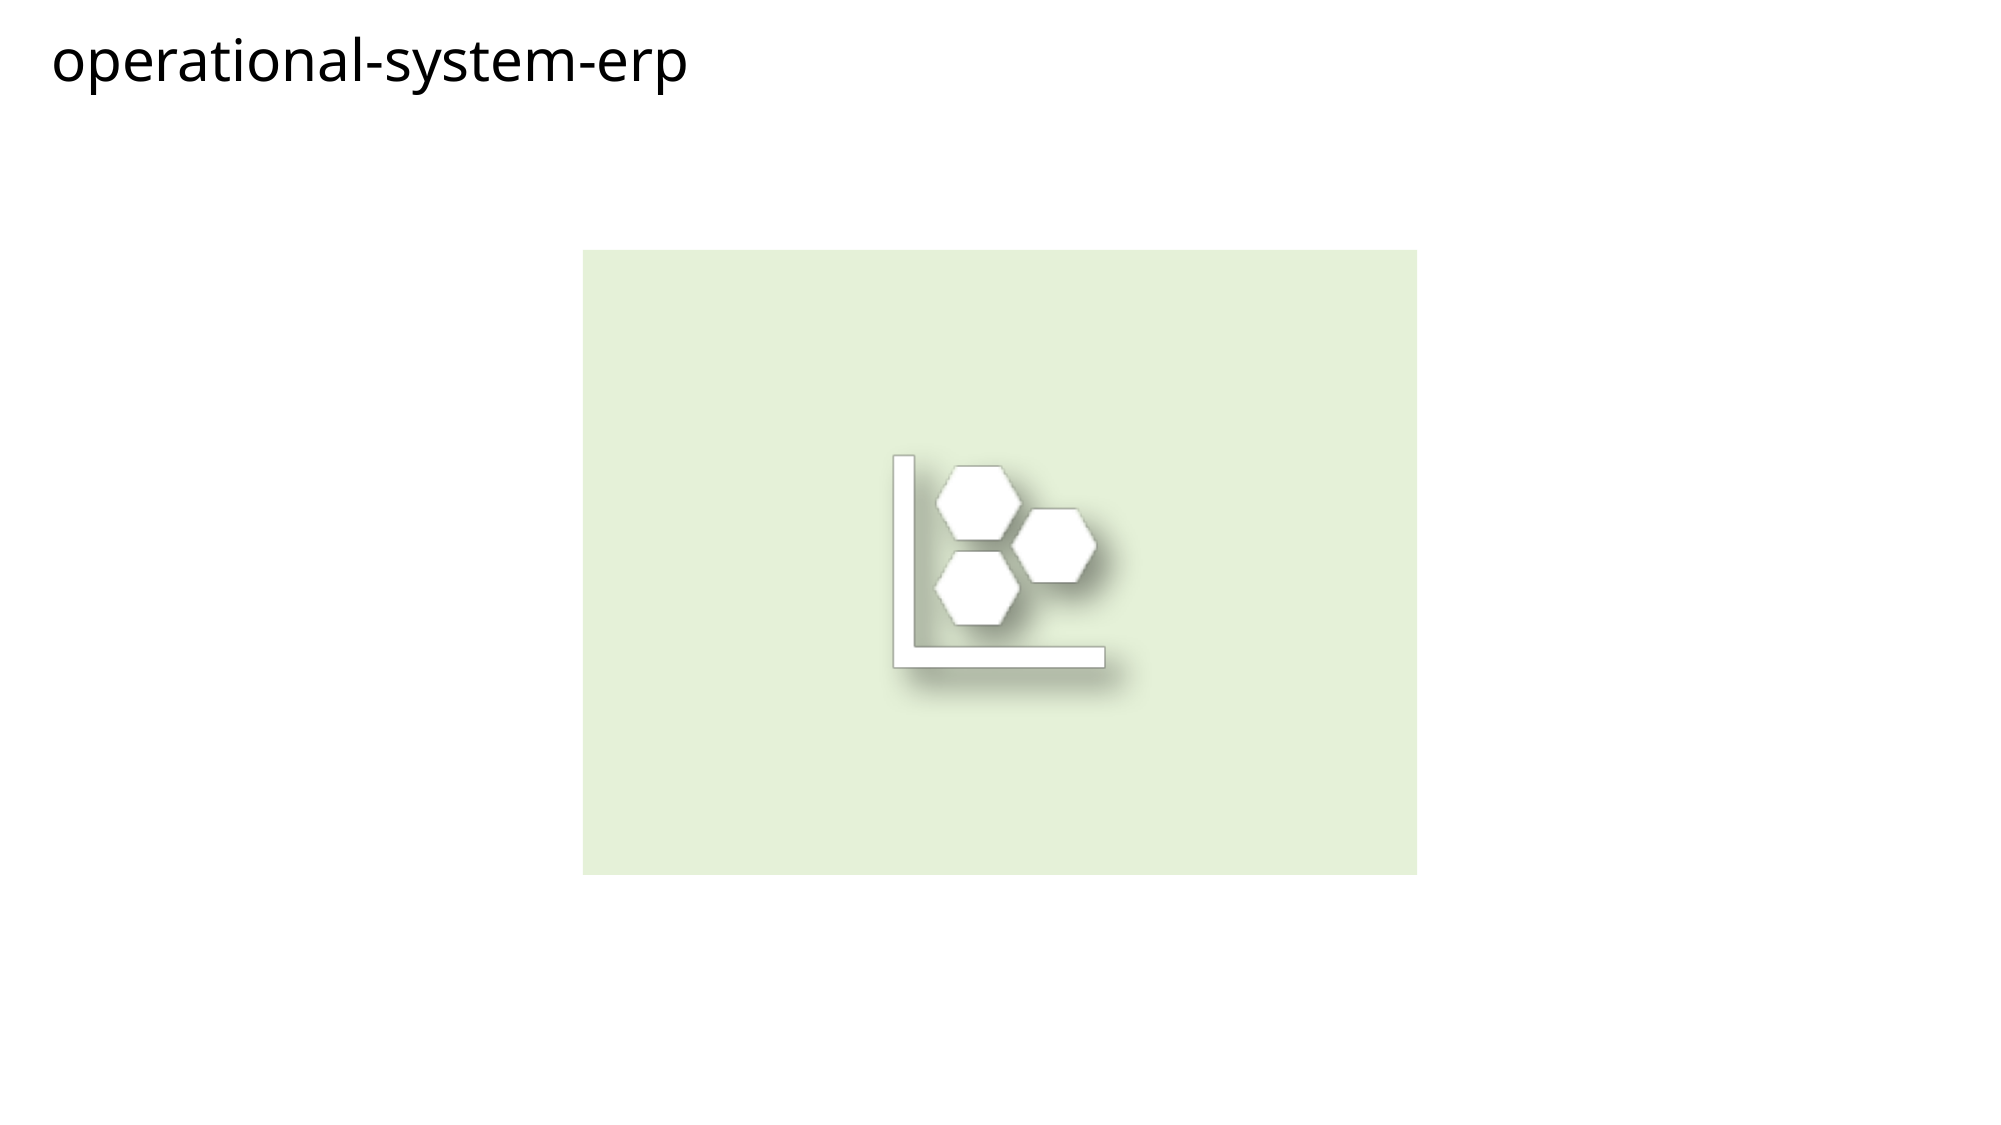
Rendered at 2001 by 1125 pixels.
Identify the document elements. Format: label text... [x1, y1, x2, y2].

title operational-system-erp [35, 22, 1965, 104]
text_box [582, 249, 1418, 875]
